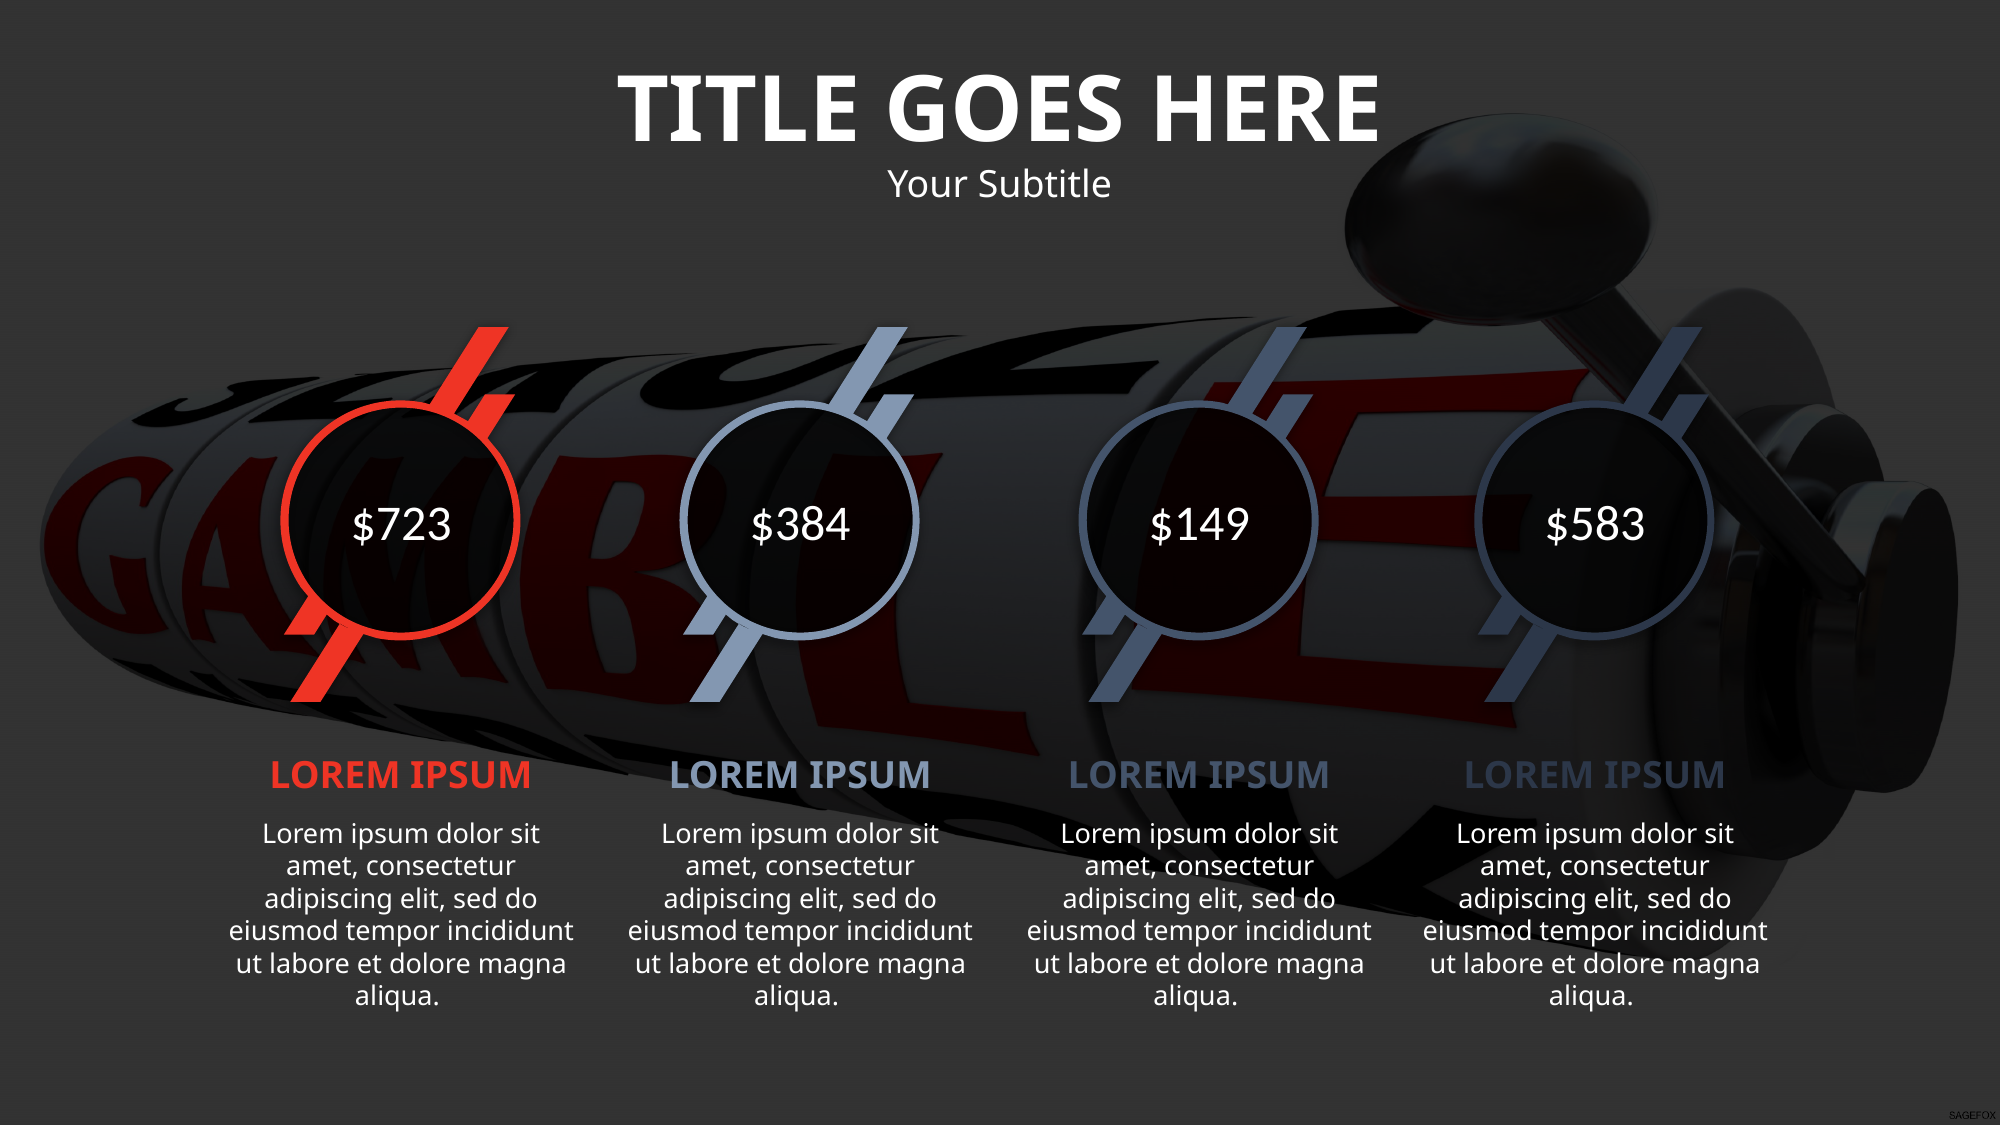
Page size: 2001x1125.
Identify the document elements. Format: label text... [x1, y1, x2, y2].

text_box [1473, 326, 1716, 704]
text_box $723 [293, 419, 506, 631]
text_box $149 [1092, 419, 1304, 631]
picture [0, 0, 2001, 1125]
text_box [678, 326, 921, 704]
text_box LOREM IPSUM Lorem ipsum dolor sit amet, consectetur adipiscing elit, sed do eiusmod tempor incididunt ut labore et dolore magna aliqua. [1015, 746, 1383, 1017]
text_box LOREM IPSUM Lorem ipsum dolor sit amet, consectetur adipiscing elit, sed do eiusmod tempor incididunt ut labore et dolore magna aliqua. [616, 746, 984, 1017]
text_box TITLE GOES HERE Your Subtitle [548, 42, 1452, 212]
text_box $384 [694, 419, 907, 631]
text_box LOREM IPSUM Lorem ipsum dolor sit amet, consectetur adipiscing elit, sed do eiusmod tempor incididunt ut labore et dolore magna aliqua. [1411, 746, 1779, 1017]
text_box $583 [1487, 419, 1700, 631]
text_box [279, 326, 522, 704]
text_box [1077, 326, 1320, 704]
text_box LOREM IPSUM Lorem ipsum dolor sit amet, consectetur adipiscing elit, sed do eiusmod tempor incididunt ut labore et dolore magna aliqua. [217, 746, 585, 1017]
